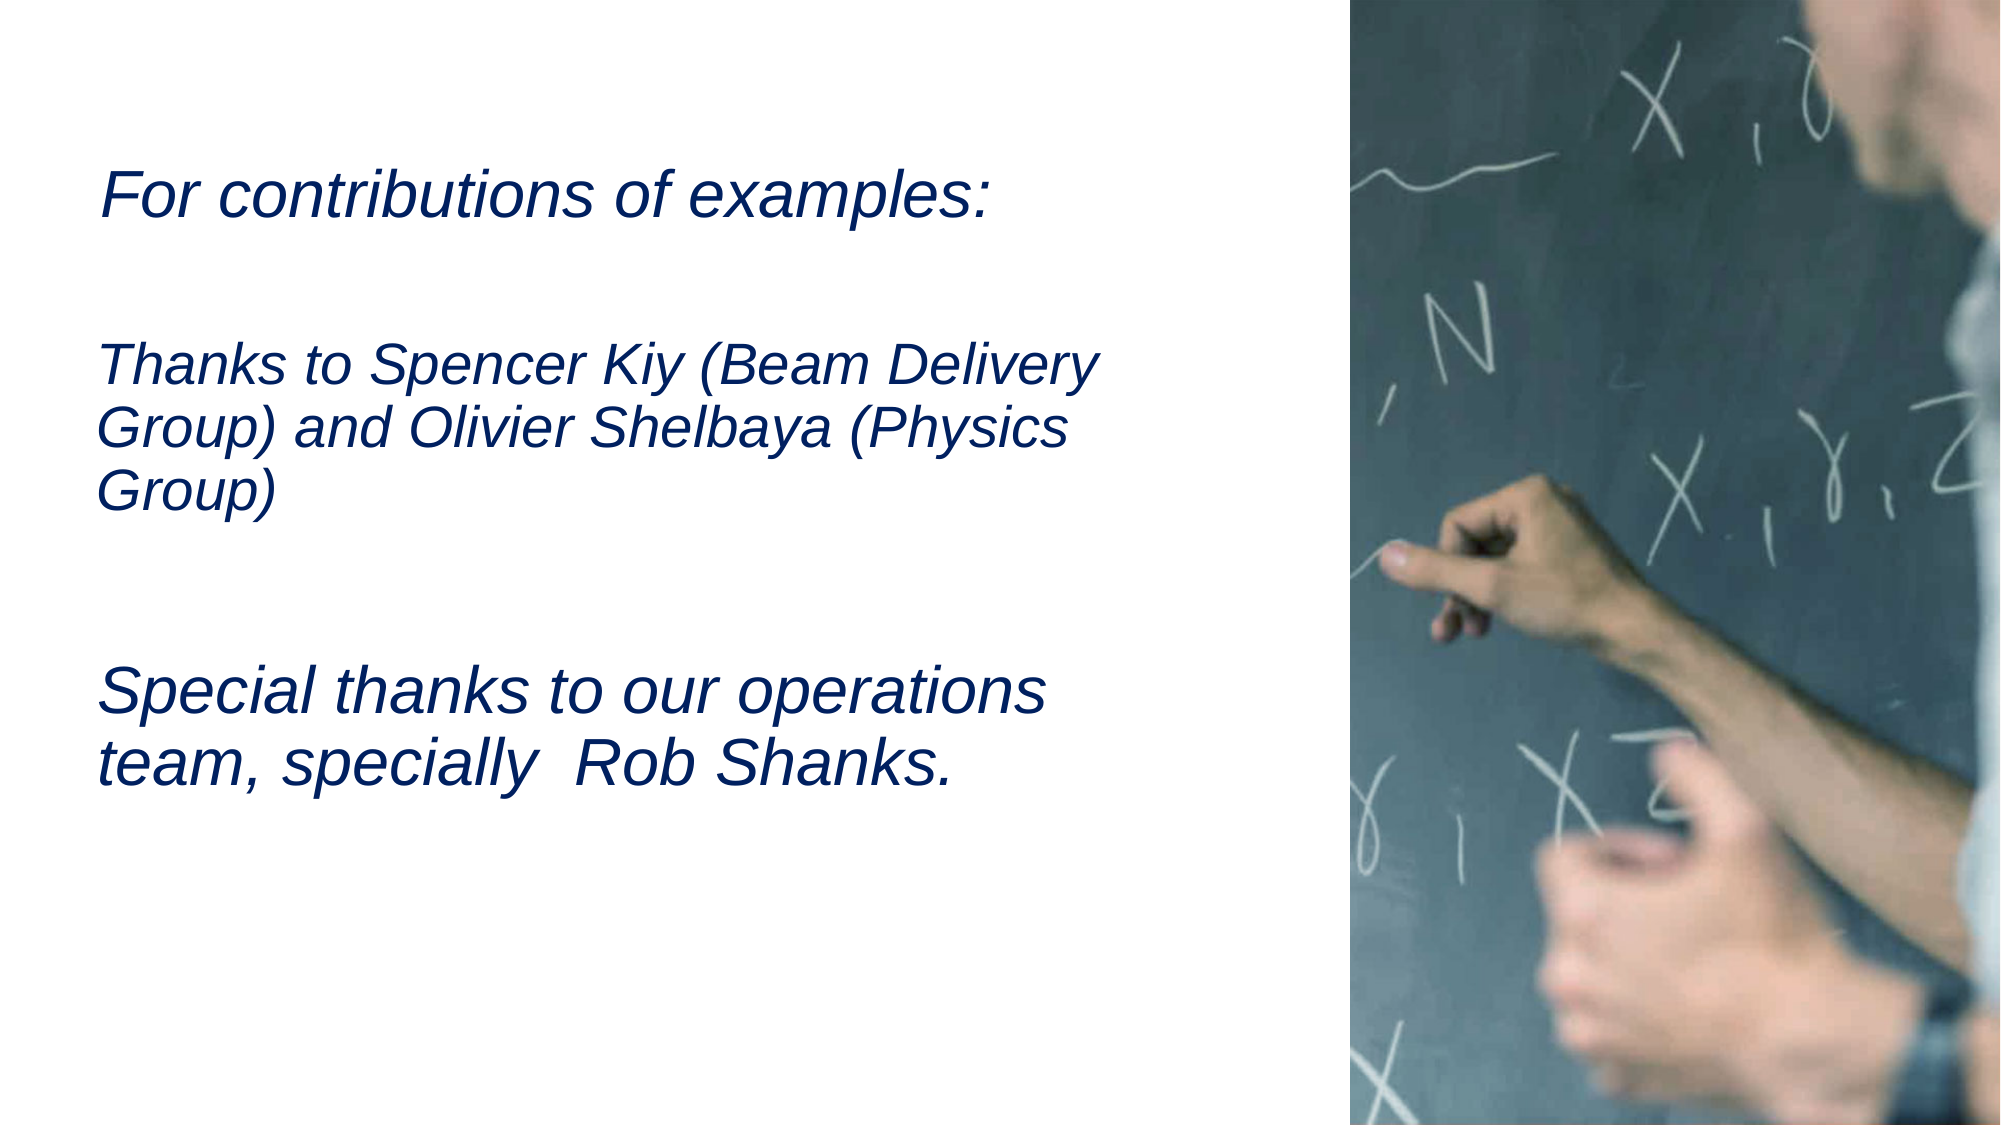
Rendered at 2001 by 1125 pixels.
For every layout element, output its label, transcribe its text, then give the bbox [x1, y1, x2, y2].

picture [1350, 0, 2001, 1125]
text_box For contributions of examples: [85, 143, 1083, 284]
text_box Special thanks to our operations team, specially Rob Shanks. [82, 594, 1164, 862]
